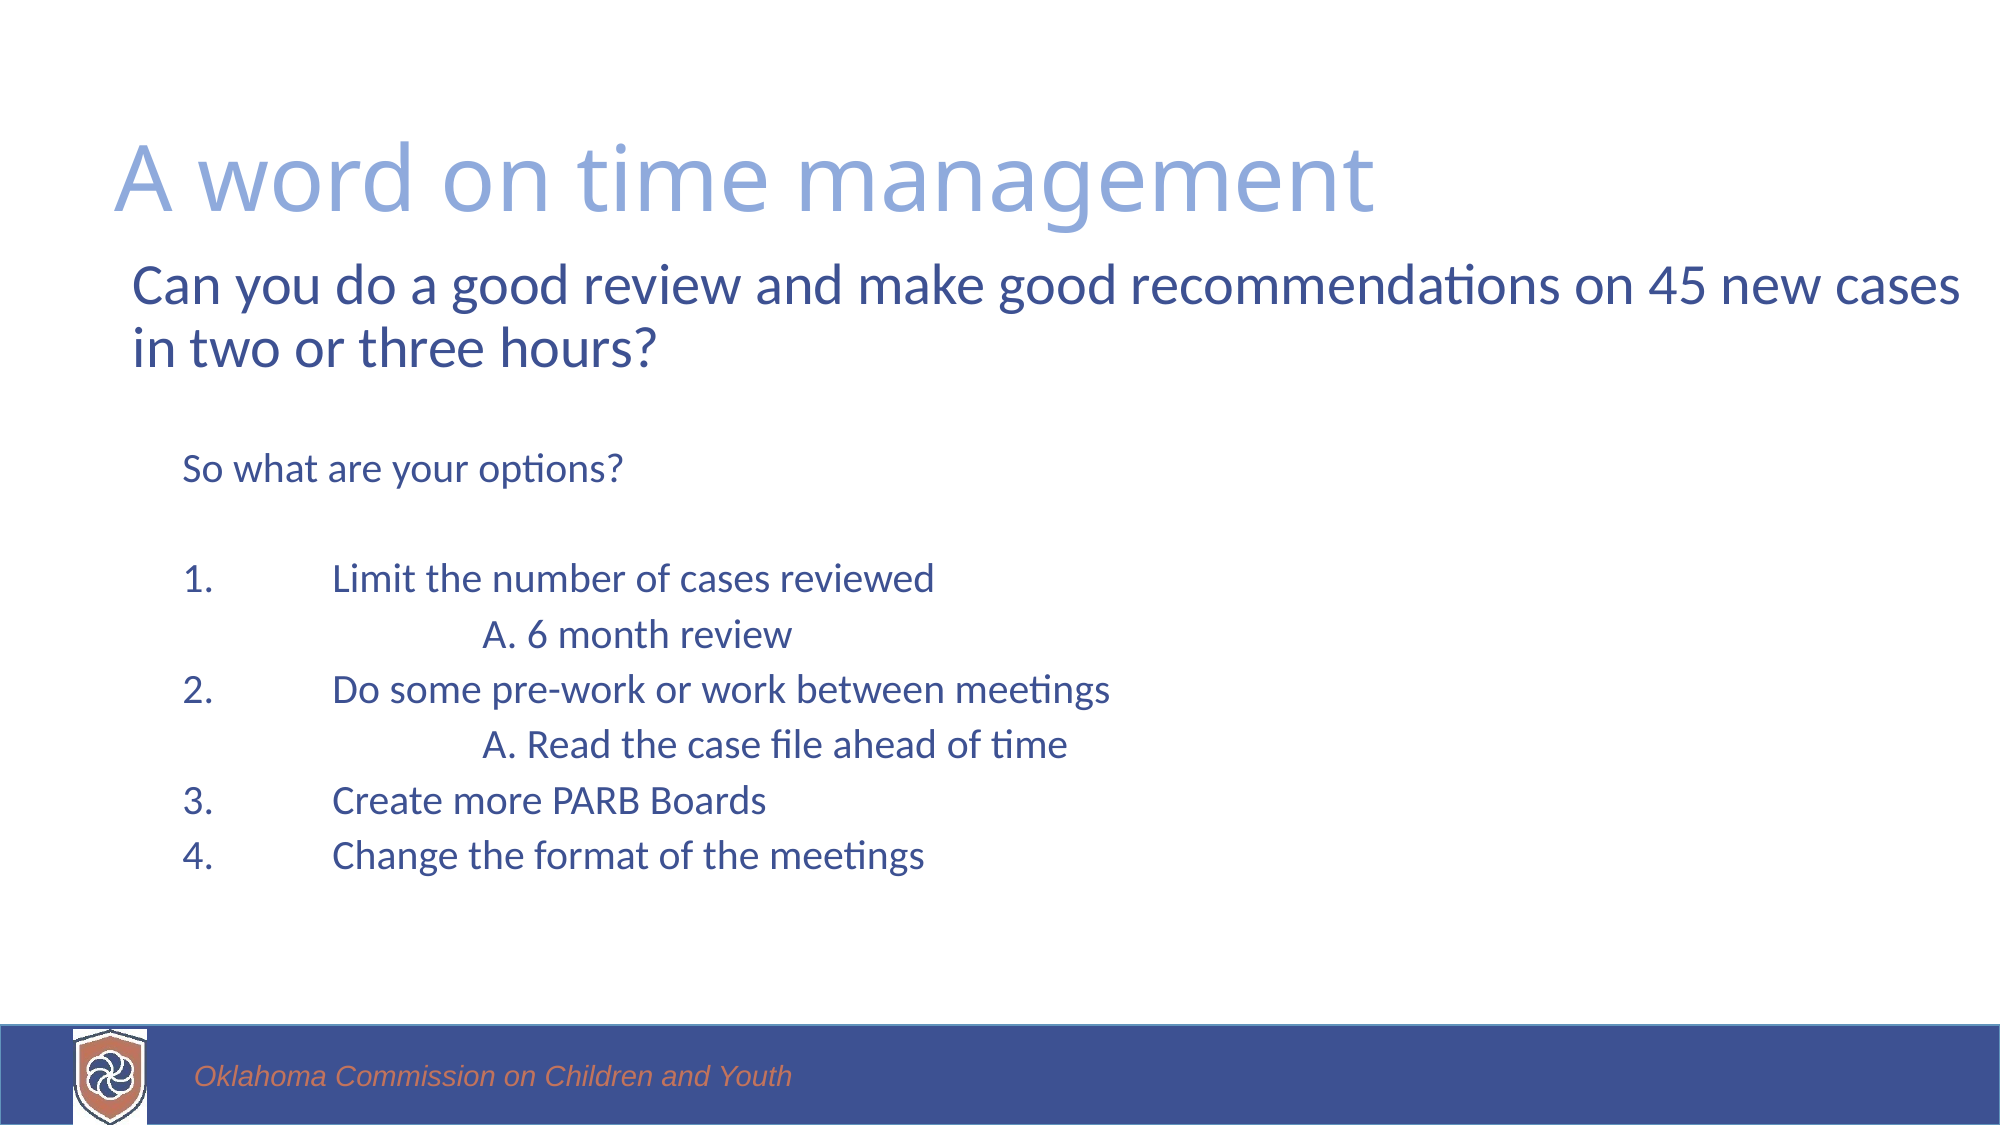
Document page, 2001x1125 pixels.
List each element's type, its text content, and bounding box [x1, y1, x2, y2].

list Can you do a good review and make good recommendations on 45 new cases in two or three hours? So what are your options? 1. Limit the number of cases reviewed A. 6 month review 2. Do some pre-work or work between meetings A. Read the case file ahead of time 3. Create more PARB Boards 4. Change the format of the meetings [99, 246, 2000, 960]
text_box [0, 1024, 2000, 1125]
picture [73, 1029, 147, 1125]
title A word on time management [99, 94, 1900, 246]
